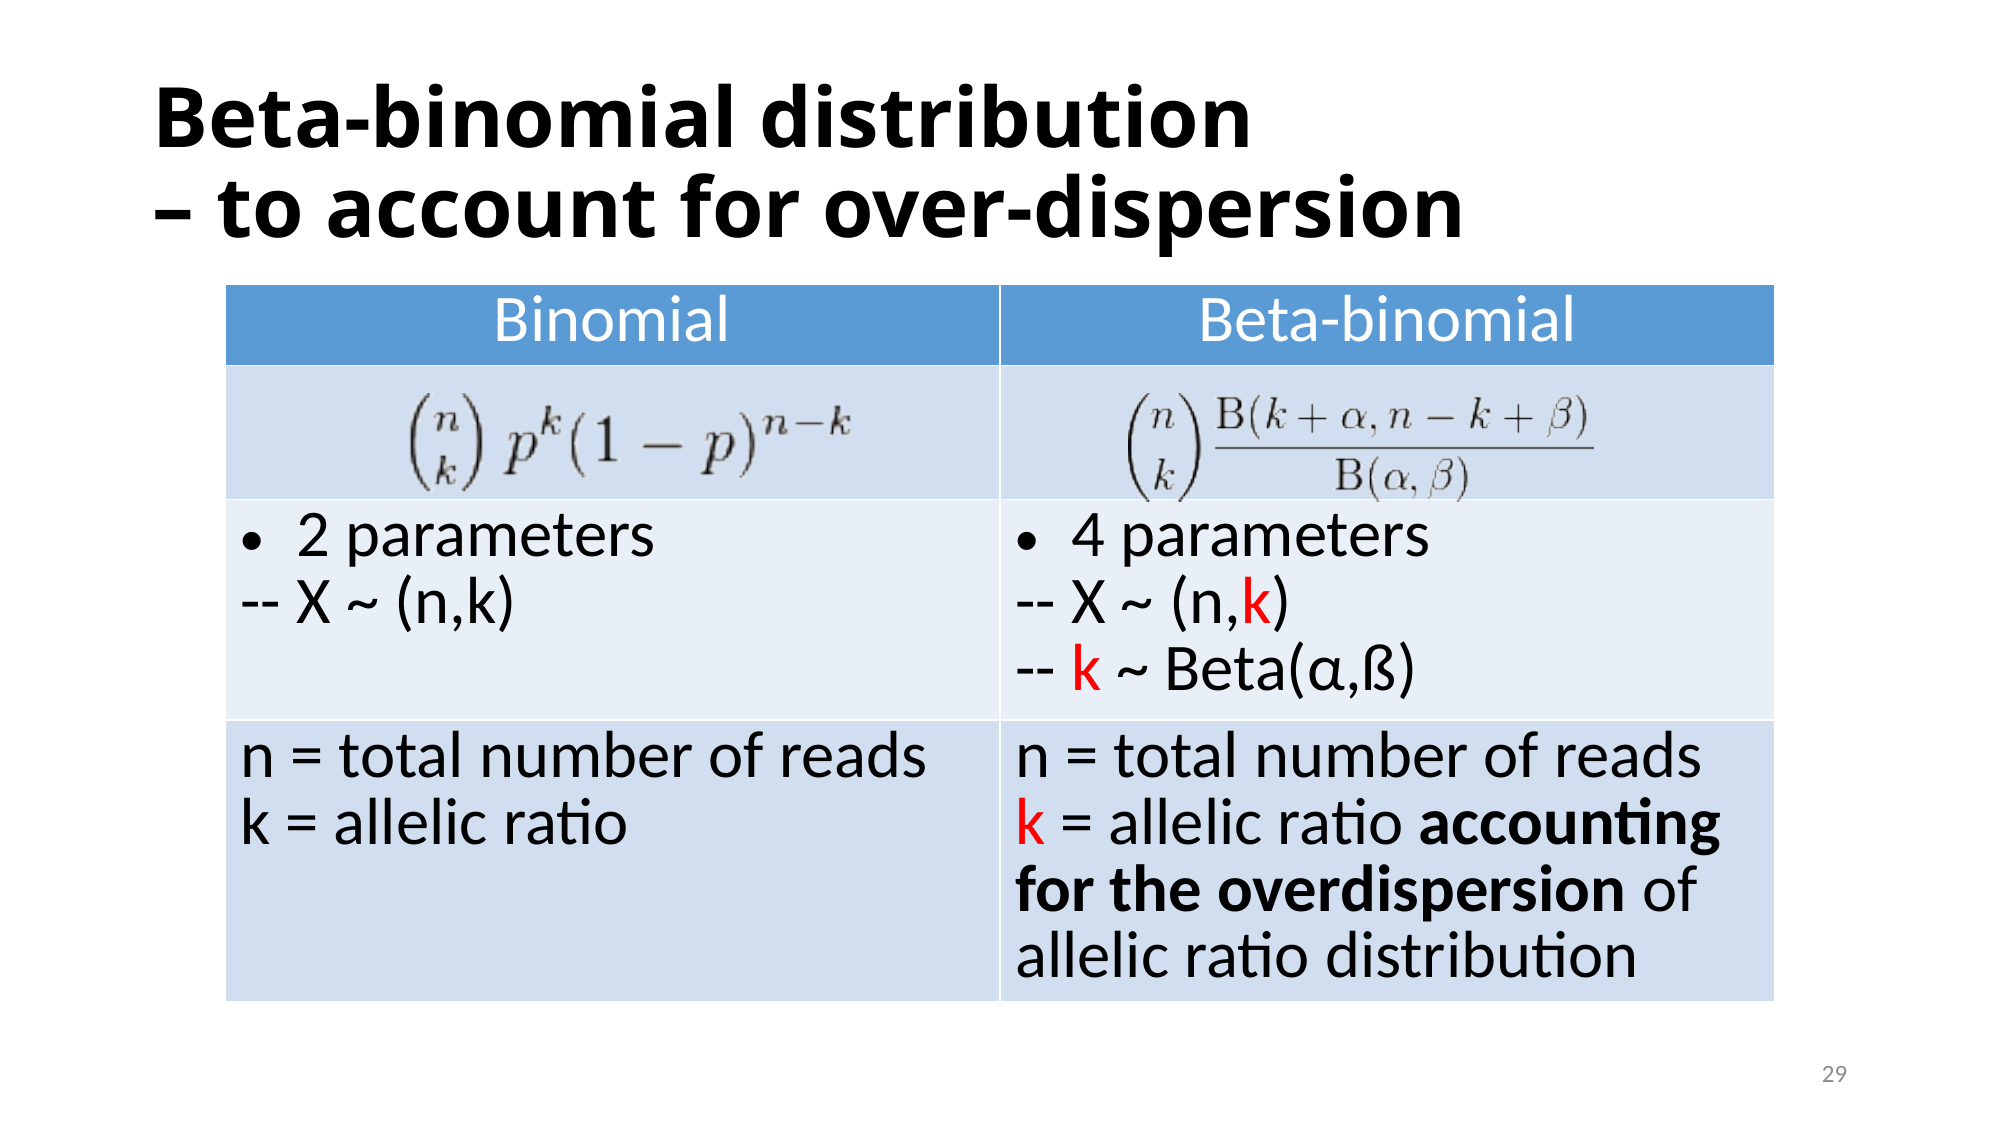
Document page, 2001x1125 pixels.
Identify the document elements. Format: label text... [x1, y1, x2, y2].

picture [407, 393, 855, 496]
slide_number 29 [1412, 1042, 1863, 1103]
table_header Binomial [226, 285, 999, 365]
table_cell n = total number of reads k = allelic ratio accounting for the overdispersion of allelic ratio distribution [1001, 721, 1774, 1001]
table_cell n = total number of reads k = allelic ratio [226, 721, 999, 1001]
table_cell 4 parameters -- X ~ (n,k) -- k ~ Beta(α,ß) [1001, 500, 1774, 719]
table_cell [1001, 366, 1774, 499]
title Beta-binomial distribution – to account for over-dispersion [137, 59, 1863, 271]
table_cell [226, 366, 999, 499]
picture [1127, 393, 1594, 502]
table_header Beta-binomial [1001, 285, 1774, 365]
table_cell 2 parameters -- X ~ (n,k) [226, 500, 999, 719]
